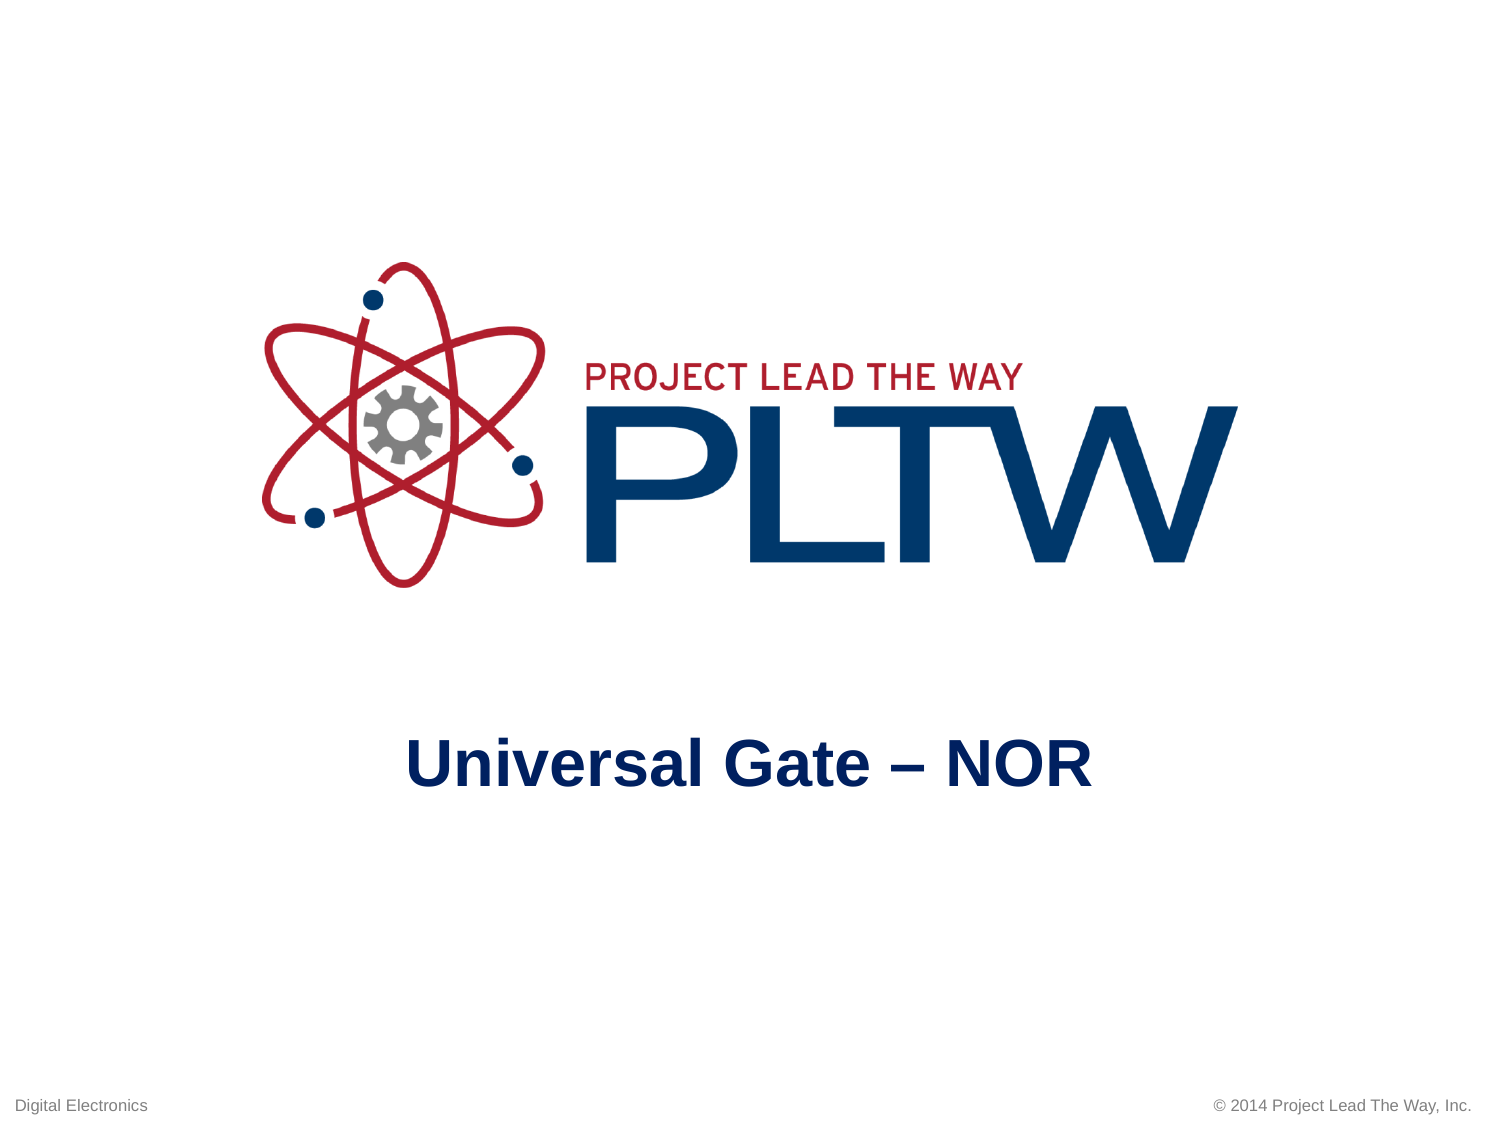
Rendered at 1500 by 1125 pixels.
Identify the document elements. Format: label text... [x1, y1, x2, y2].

picture [262, 262, 1238, 588]
text_box Digital Electronics [0, 1087, 363, 1125]
text_box Universal Gate – NOR [224, 712, 1275, 850]
footer © 2014 Project Lead The Way, Inc. [1124, 1087, 1488, 1125]
